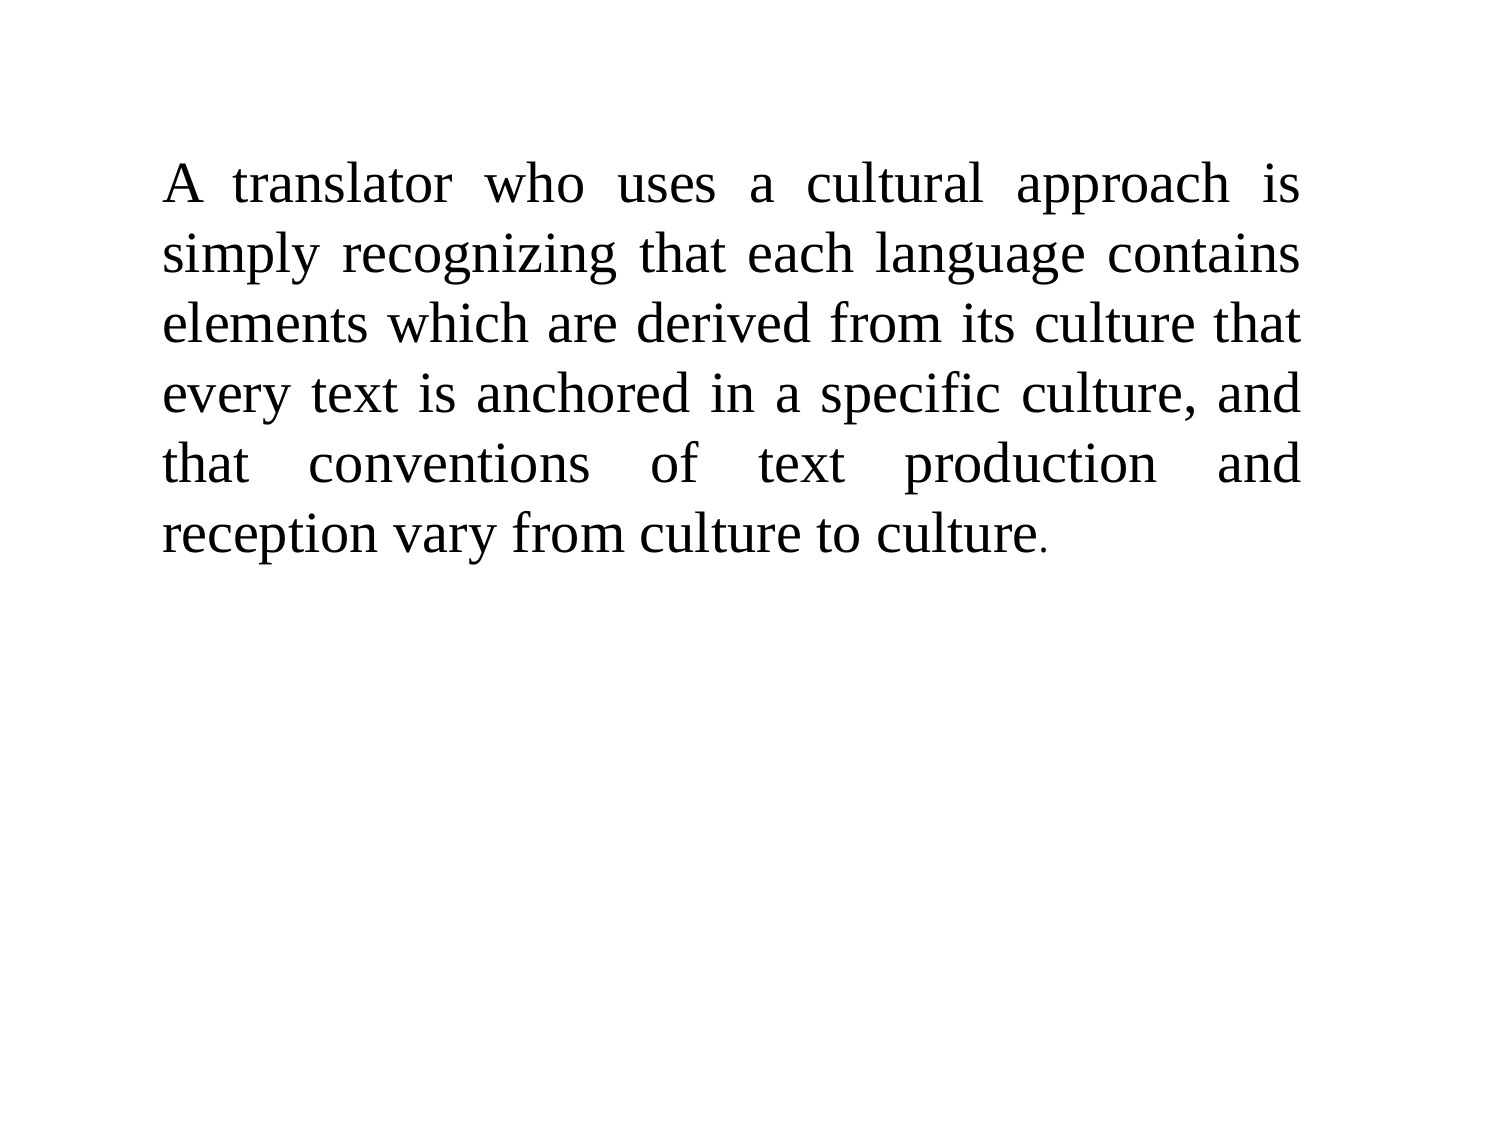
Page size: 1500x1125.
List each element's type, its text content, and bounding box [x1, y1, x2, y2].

text_box A translator who uses a cultural approach is simply recognizing that each language contains elements which are derived from its culture that every text is anchored in a specific culture, and that conventions of text production and reception vary from culture to culture. [147, 137, 1317, 572]
